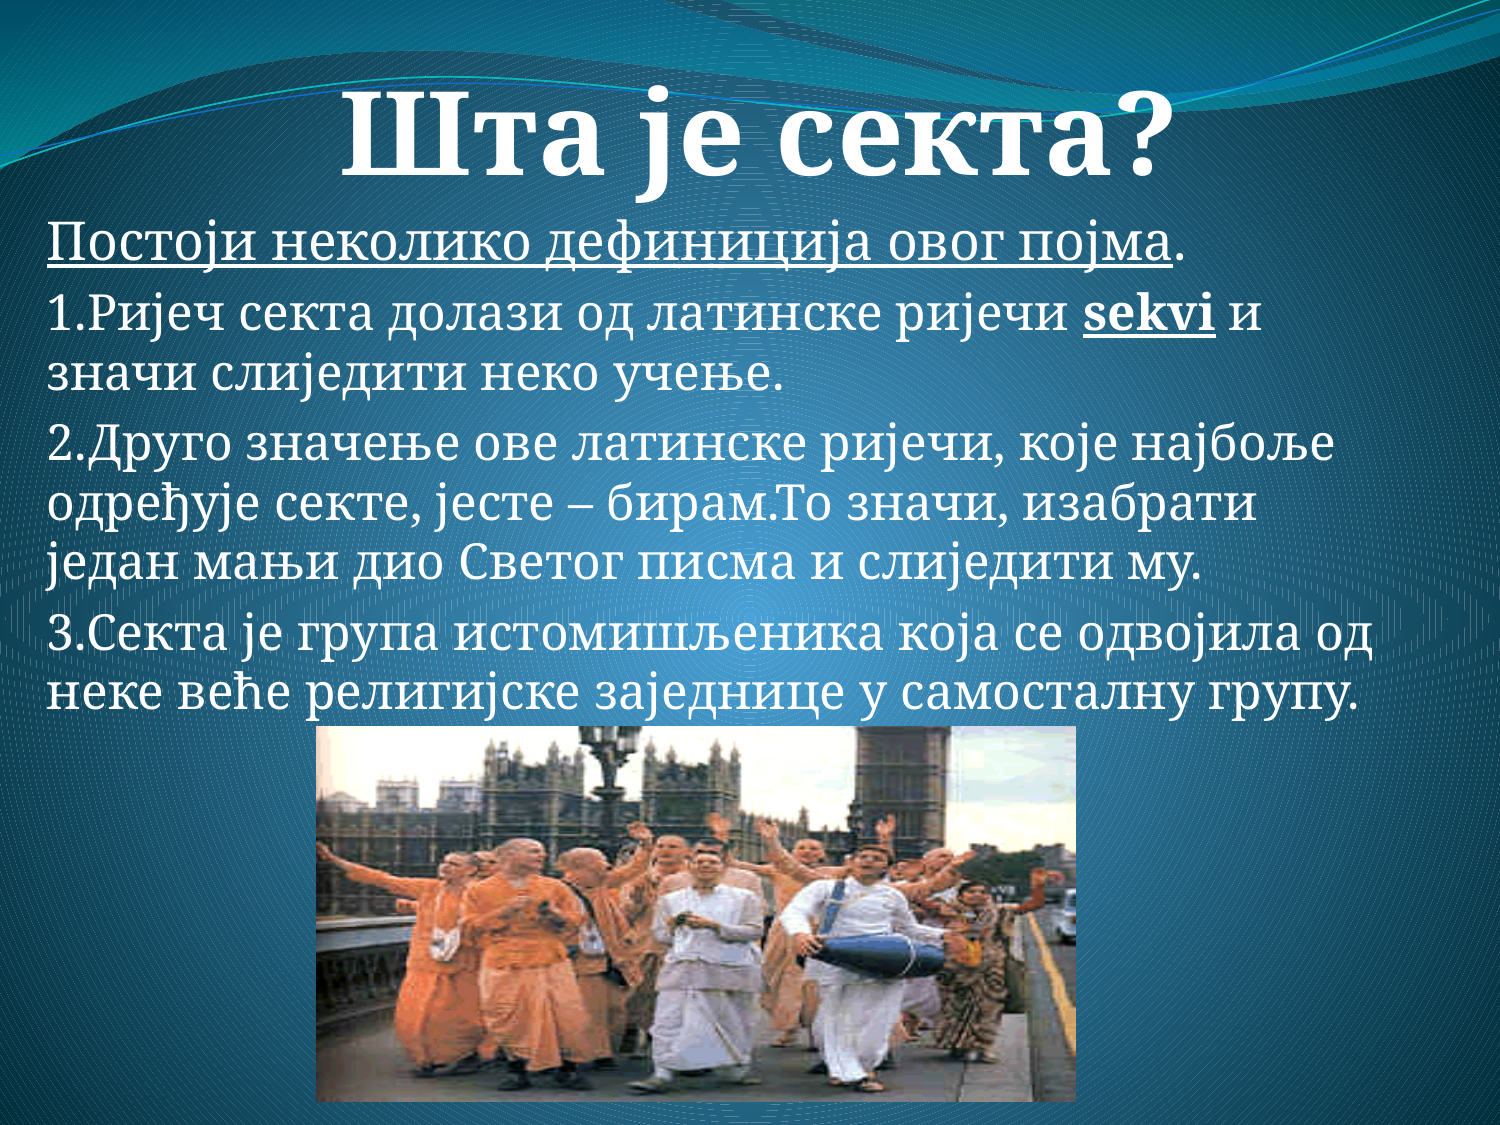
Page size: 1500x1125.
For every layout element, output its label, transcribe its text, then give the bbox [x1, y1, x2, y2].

title Шта је секта? [117, 58, 1406, 200]
subtitle Постоји неколико дефиниција овог појма. 1.Ријеч секта долази од латинске ријечи sekvi и значи слиједити неко учење. 2.Друго значење ове латинске ријечи, које најбоље одређује секте, јесте – бирам.То значи, изабрати један мањи дио Светог писма и слиједити му. 3.Секта је група истомишљеника која се одвојила од неке веће религијске заједнице у самосталну групу. [46, 199, 1388, 739]
picture [316, 726, 1076, 1102]
